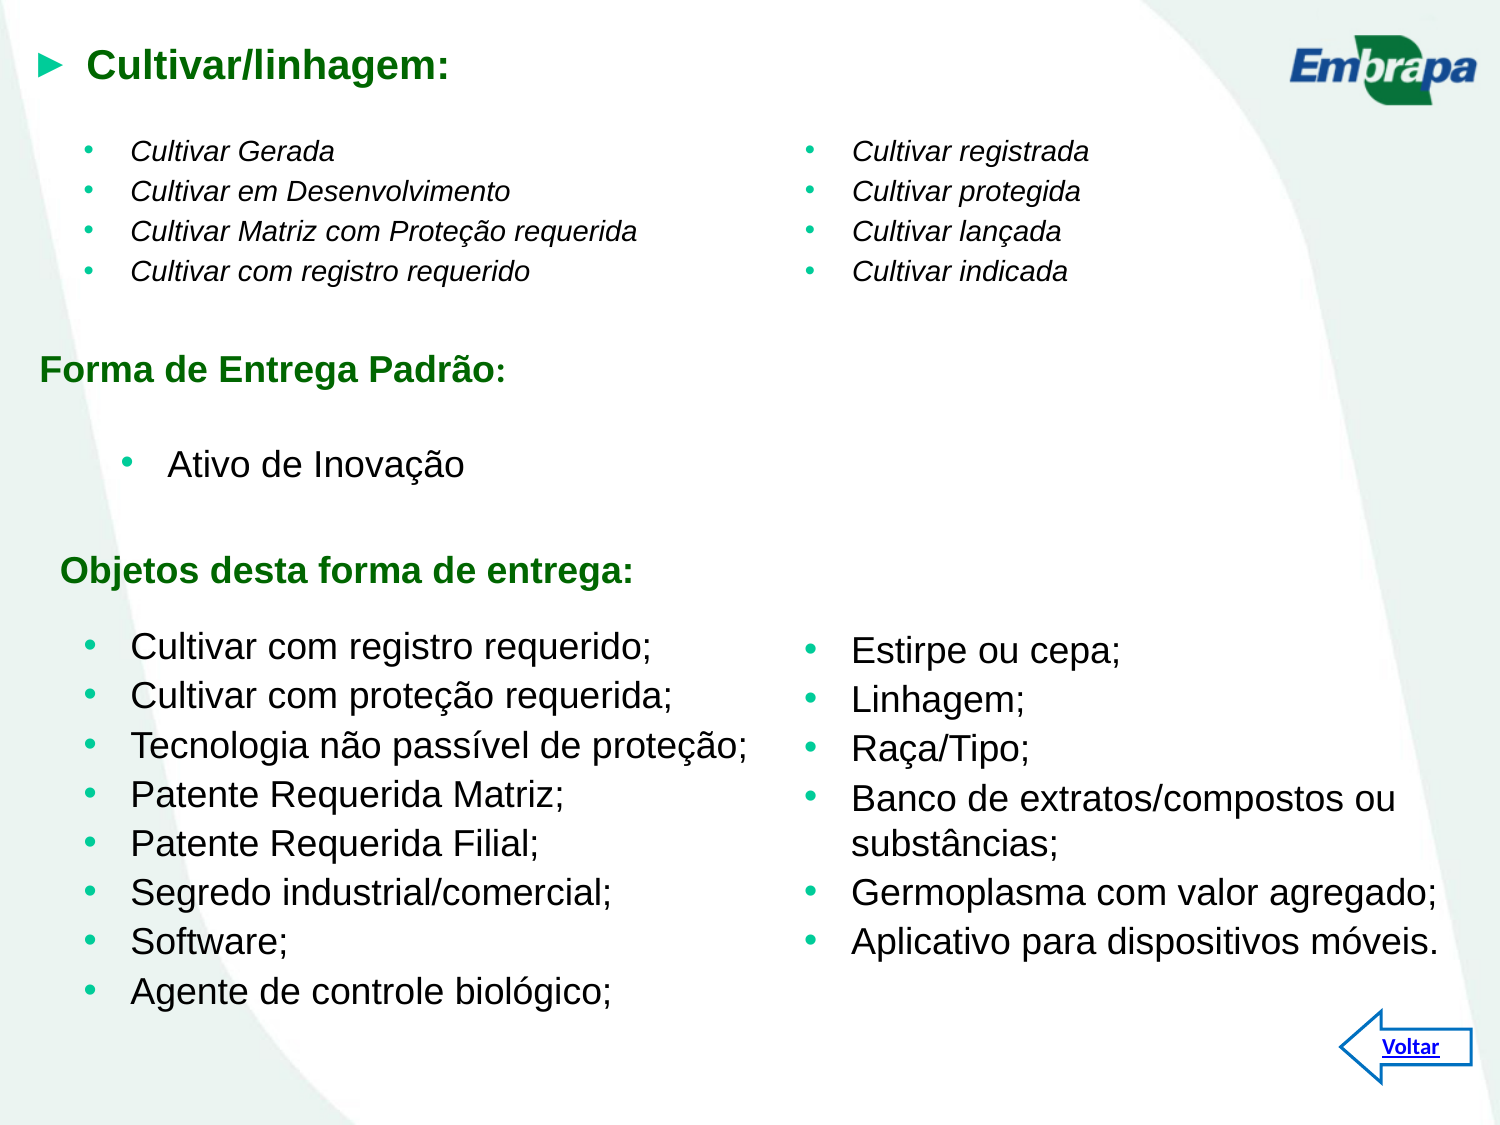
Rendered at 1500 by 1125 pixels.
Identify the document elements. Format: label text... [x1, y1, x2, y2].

text_box Cultivar/linhagem: [15, 30, 1339, 96]
text_box Cultivar com registro requerido; Cultivar com proteção requerida; Tecnologia não passível de proteção; Patente Requerida Matriz; Patente Requerida Filial; Segredo industrial/comercial; Software; Agente de controle biológico; [68, 614, 790, 1019]
text_box Forma de Entrega Padrão: [24, 338, 864, 398]
text_box Estirpe ou cepa; Linhagem; Raça/Tipo; Banco de extratos/compostos ou substâncias; Germoplasma com valor agregado; Aplicativo para dispositivos móveis. [789, 618, 1466, 970]
text_box Voltar [1376, 1025, 1500, 1064]
text_box [1340, 1011, 1472, 1083]
text_box Cultivar Gerada Cultivar em Desenvolvimento Cultivar Matriz com Proteção requerida Cultivar com registro requerido [68, 124, 660, 295]
text_box Cultivar registrada Cultivar protegida Cultivar lançada Cultivar indicada [790, 124, 1381, 295]
picture [0, 0, 1500, 1125]
text_box Ativo de Inovação [105, 432, 1381, 492]
text_box Objetos desta forma de entrega: [44, 538, 650, 599]
